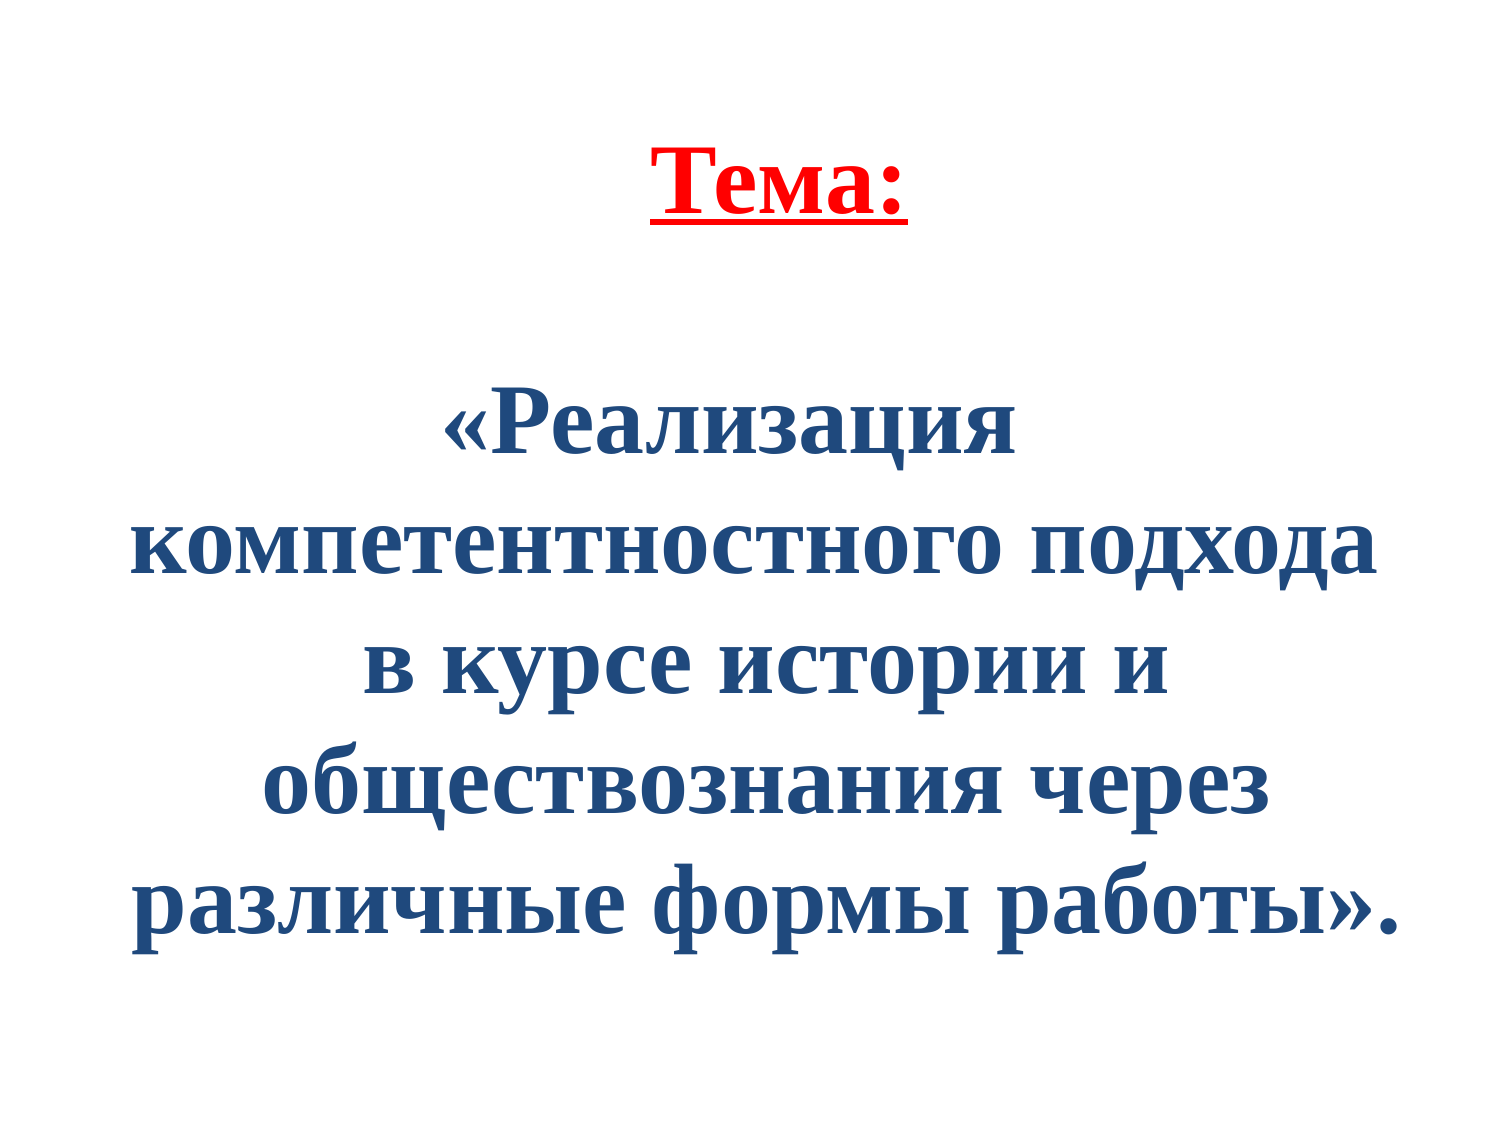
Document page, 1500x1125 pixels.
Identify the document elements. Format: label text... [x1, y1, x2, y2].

title Тема: «Реализация компетентностного подхода в курсе истории и обществознания через различные формы работы». [75, 43, 1459, 1024]
